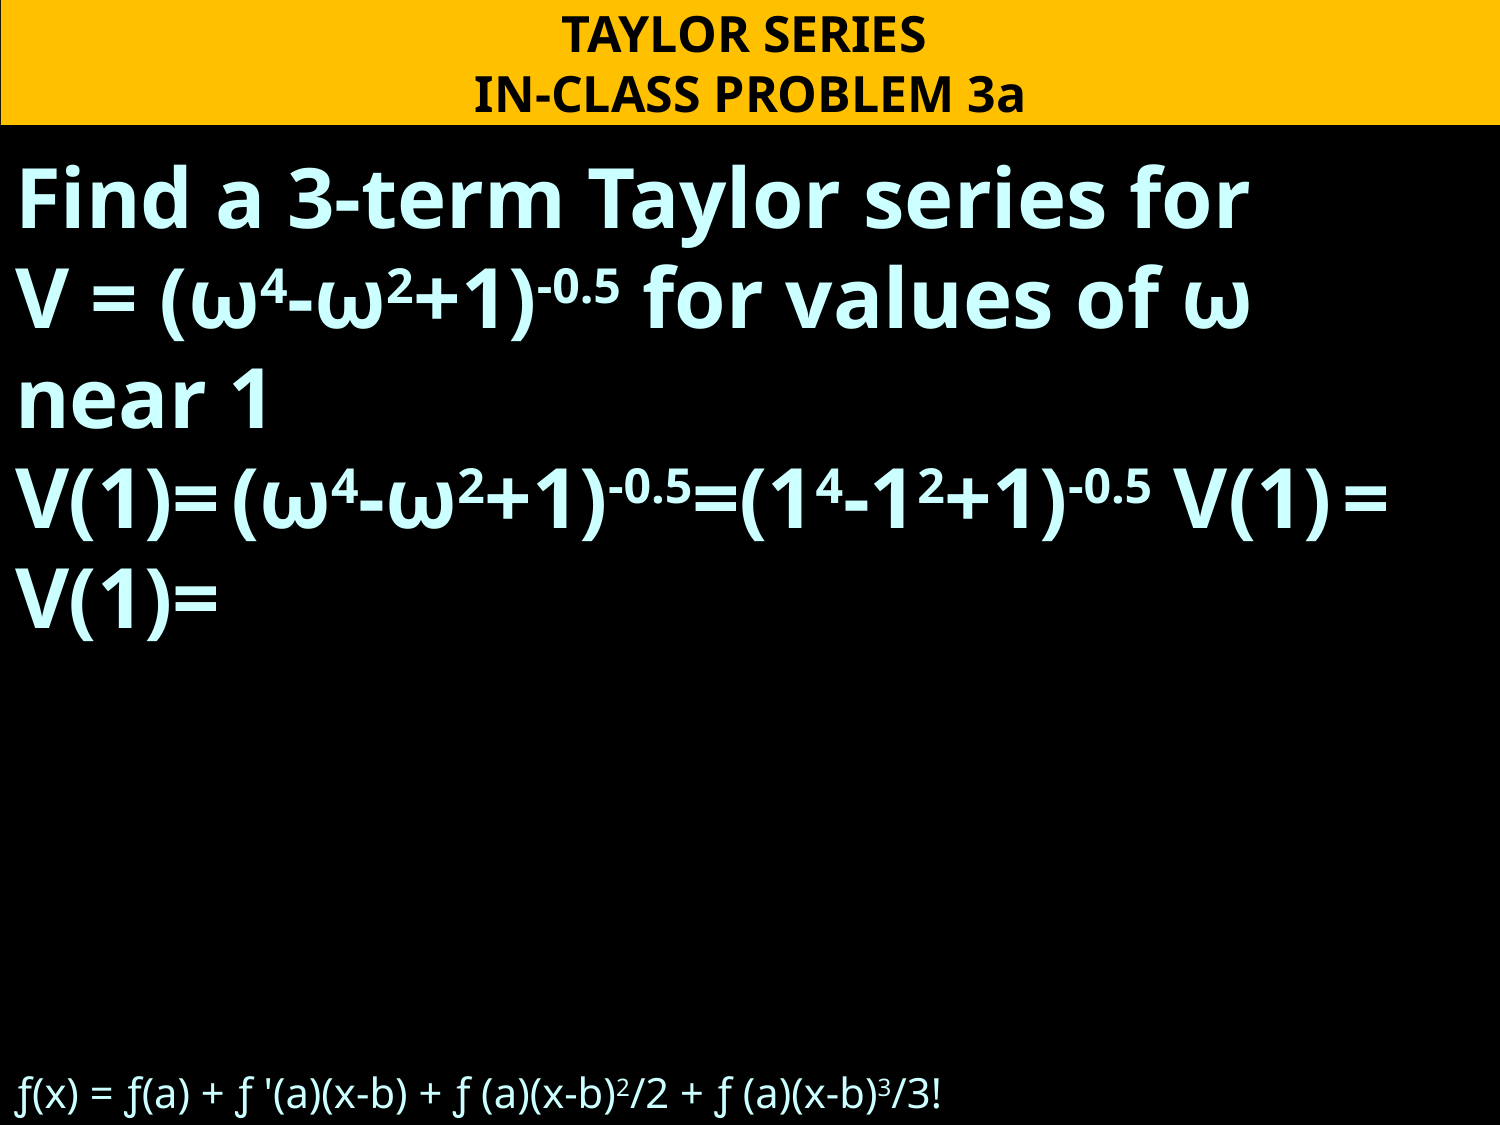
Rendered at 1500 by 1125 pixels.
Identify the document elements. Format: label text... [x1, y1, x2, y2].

text_box TAYLOR SERIES IN-CLASS PROBLEM 3a [0, 0, 1500, 125]
